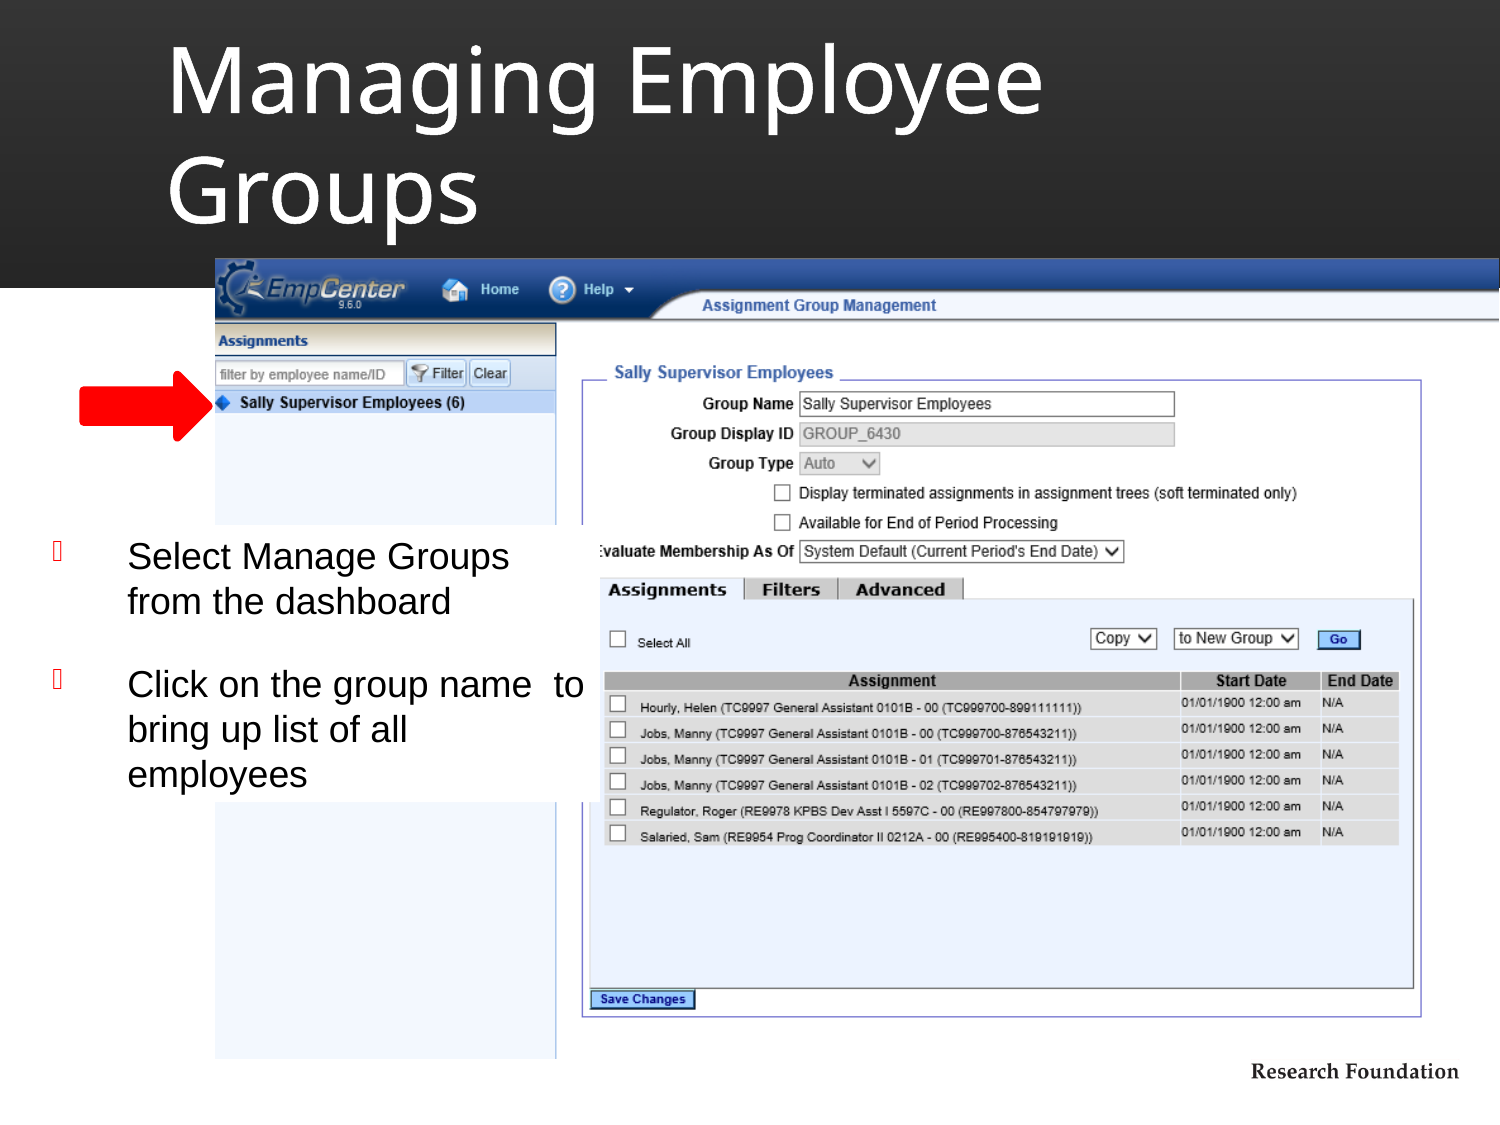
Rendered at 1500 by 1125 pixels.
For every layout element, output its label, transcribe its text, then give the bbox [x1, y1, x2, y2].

picture [215, 258, 1499, 1081]
text_box [79, 370, 205, 442]
text_box Select Manage Groups from the dashboard Click on the group name to bring up list of all employees [37, 525, 205, 803]
title Managing Employee Groups [150, 37, 1355, 225]
